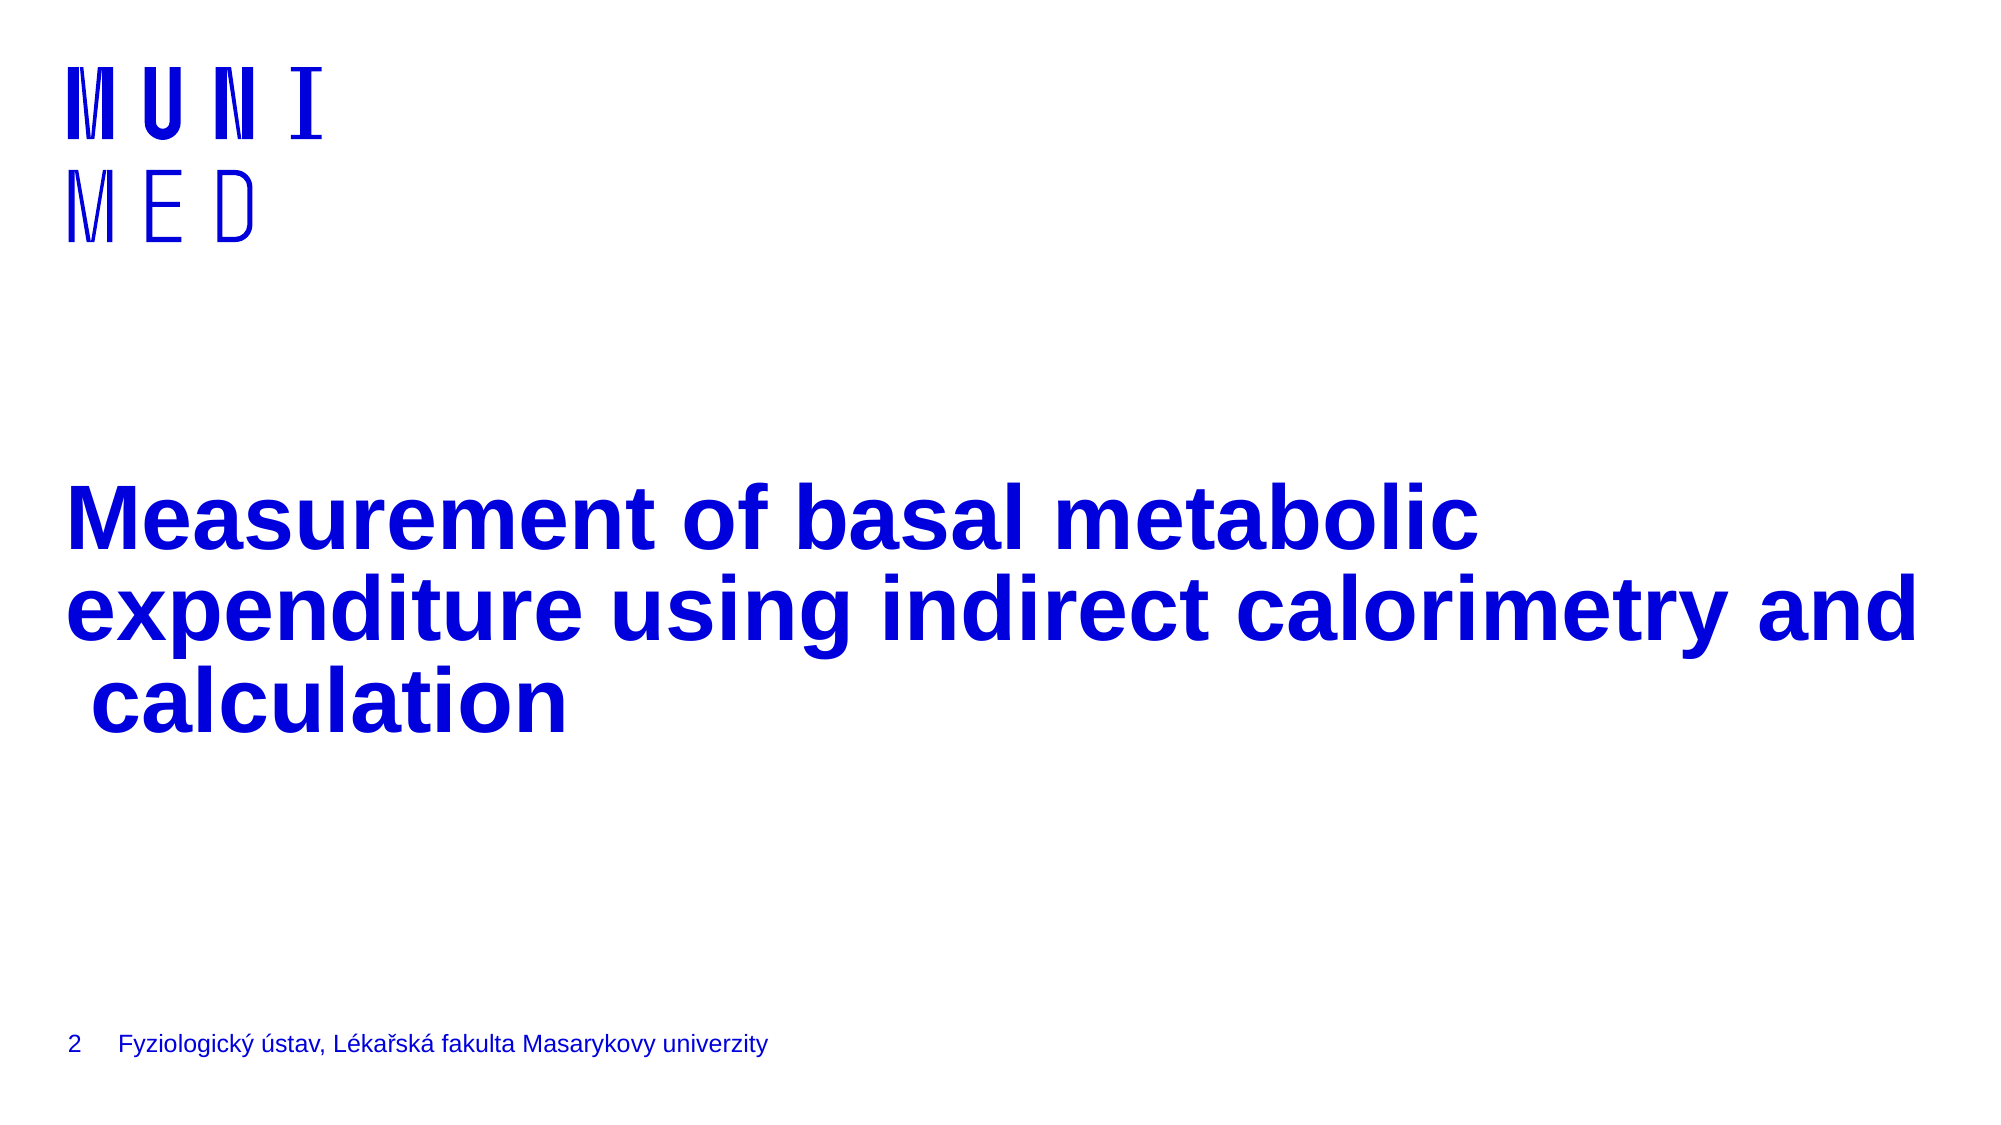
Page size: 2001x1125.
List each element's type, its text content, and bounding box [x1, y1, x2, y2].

title Measurement of basal metabolic expenditure using indirect calorimetry and calculation [65, 475, 1930, 746]
slide_number 2 [67, 1021, 110, 1063]
footer Fyziologický ústav, Lékařská fakulta Masarykovy univerzity [118, 1021, 1418, 1063]
